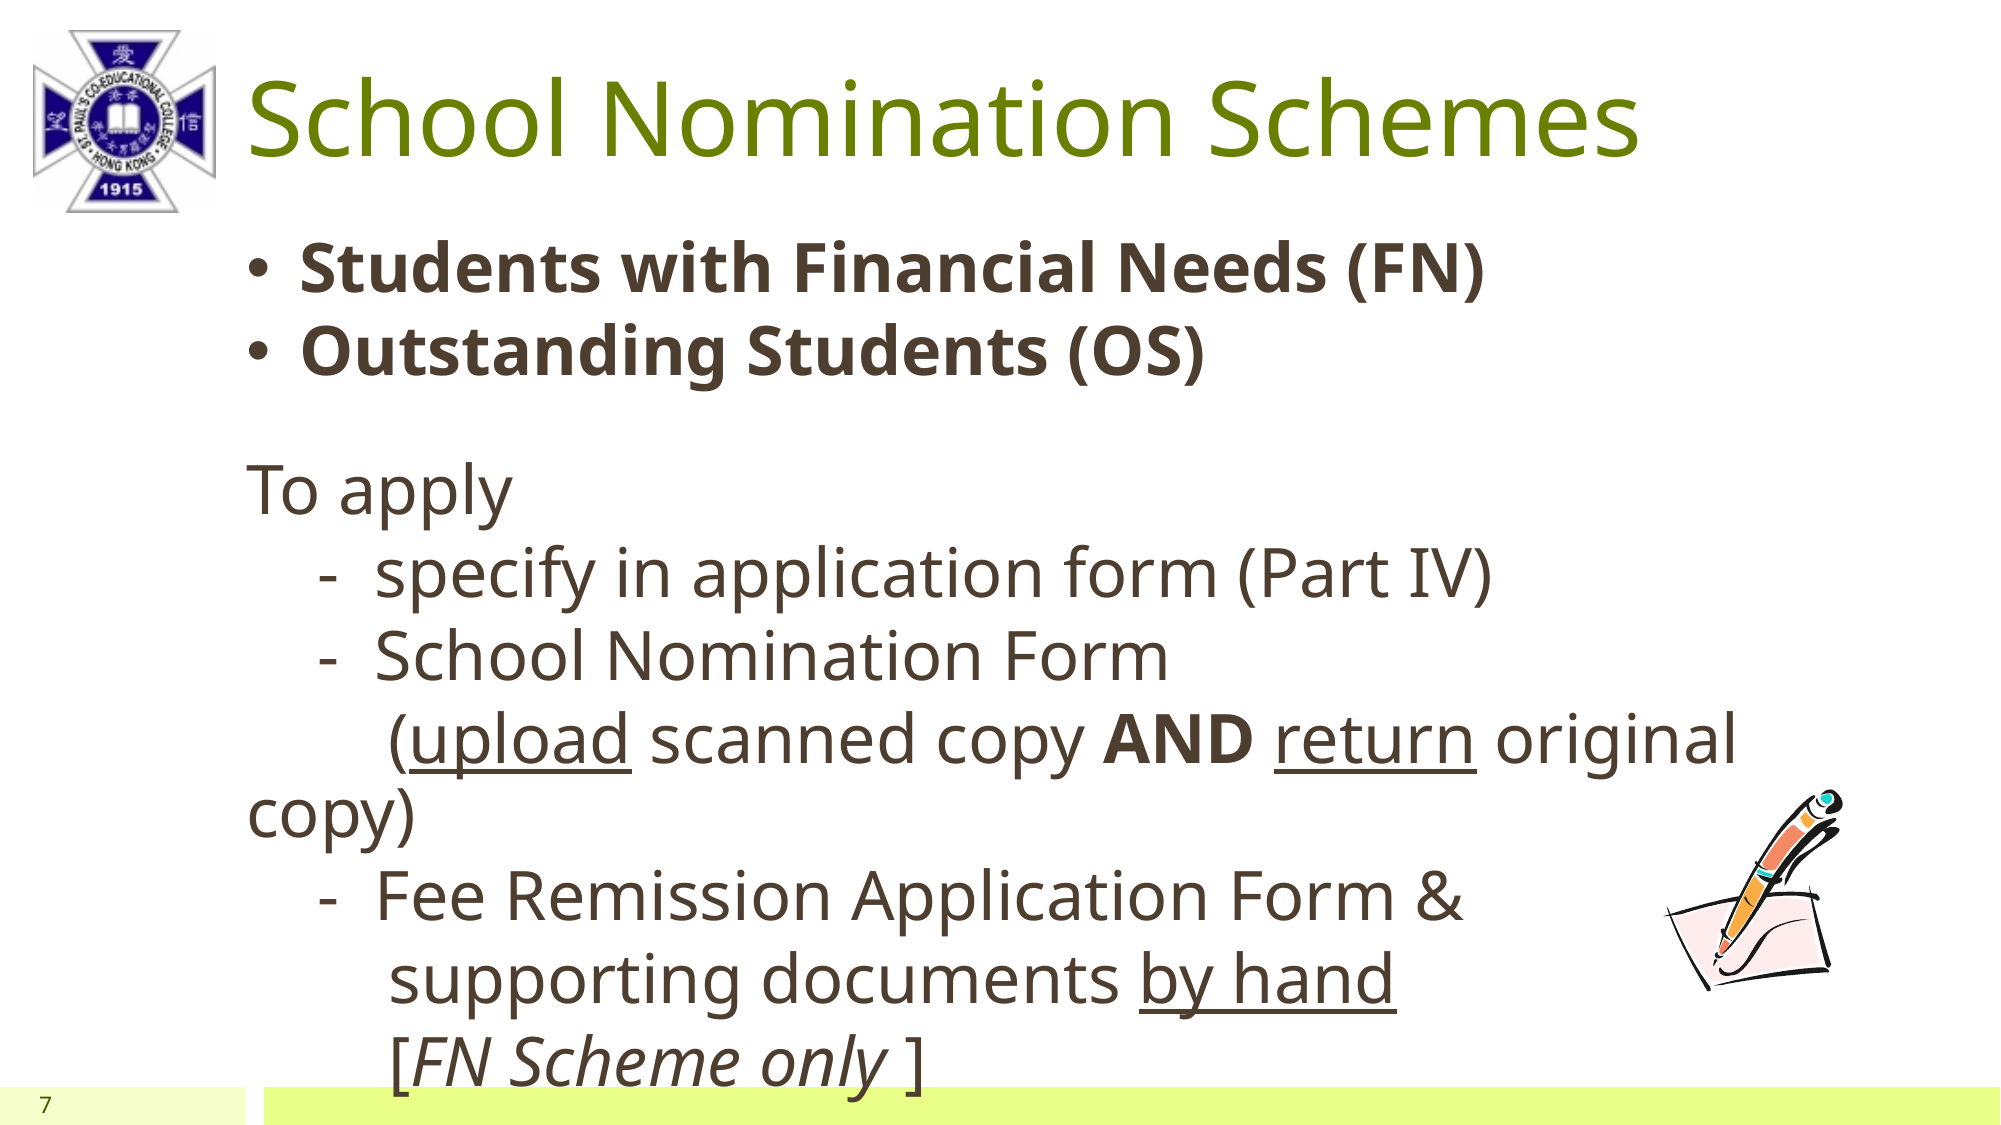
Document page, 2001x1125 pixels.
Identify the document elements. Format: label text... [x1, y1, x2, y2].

list Students with Financial Needs (FN) Outstanding Students (OS) To apply - specify in application form (Part IV) - School Nomination Form (upload scanned copy AND return original copy) - Fee Remission Application Form & supporting documents by hand [FN Scheme only ] [231, 226, 1865, 1125]
picture [33, 30, 216, 213]
title School Nomination Schemes [231, 0, 1769, 185]
slide_number 7 [0, 1087, 68, 1125]
picture [1663, 781, 1855, 995]
